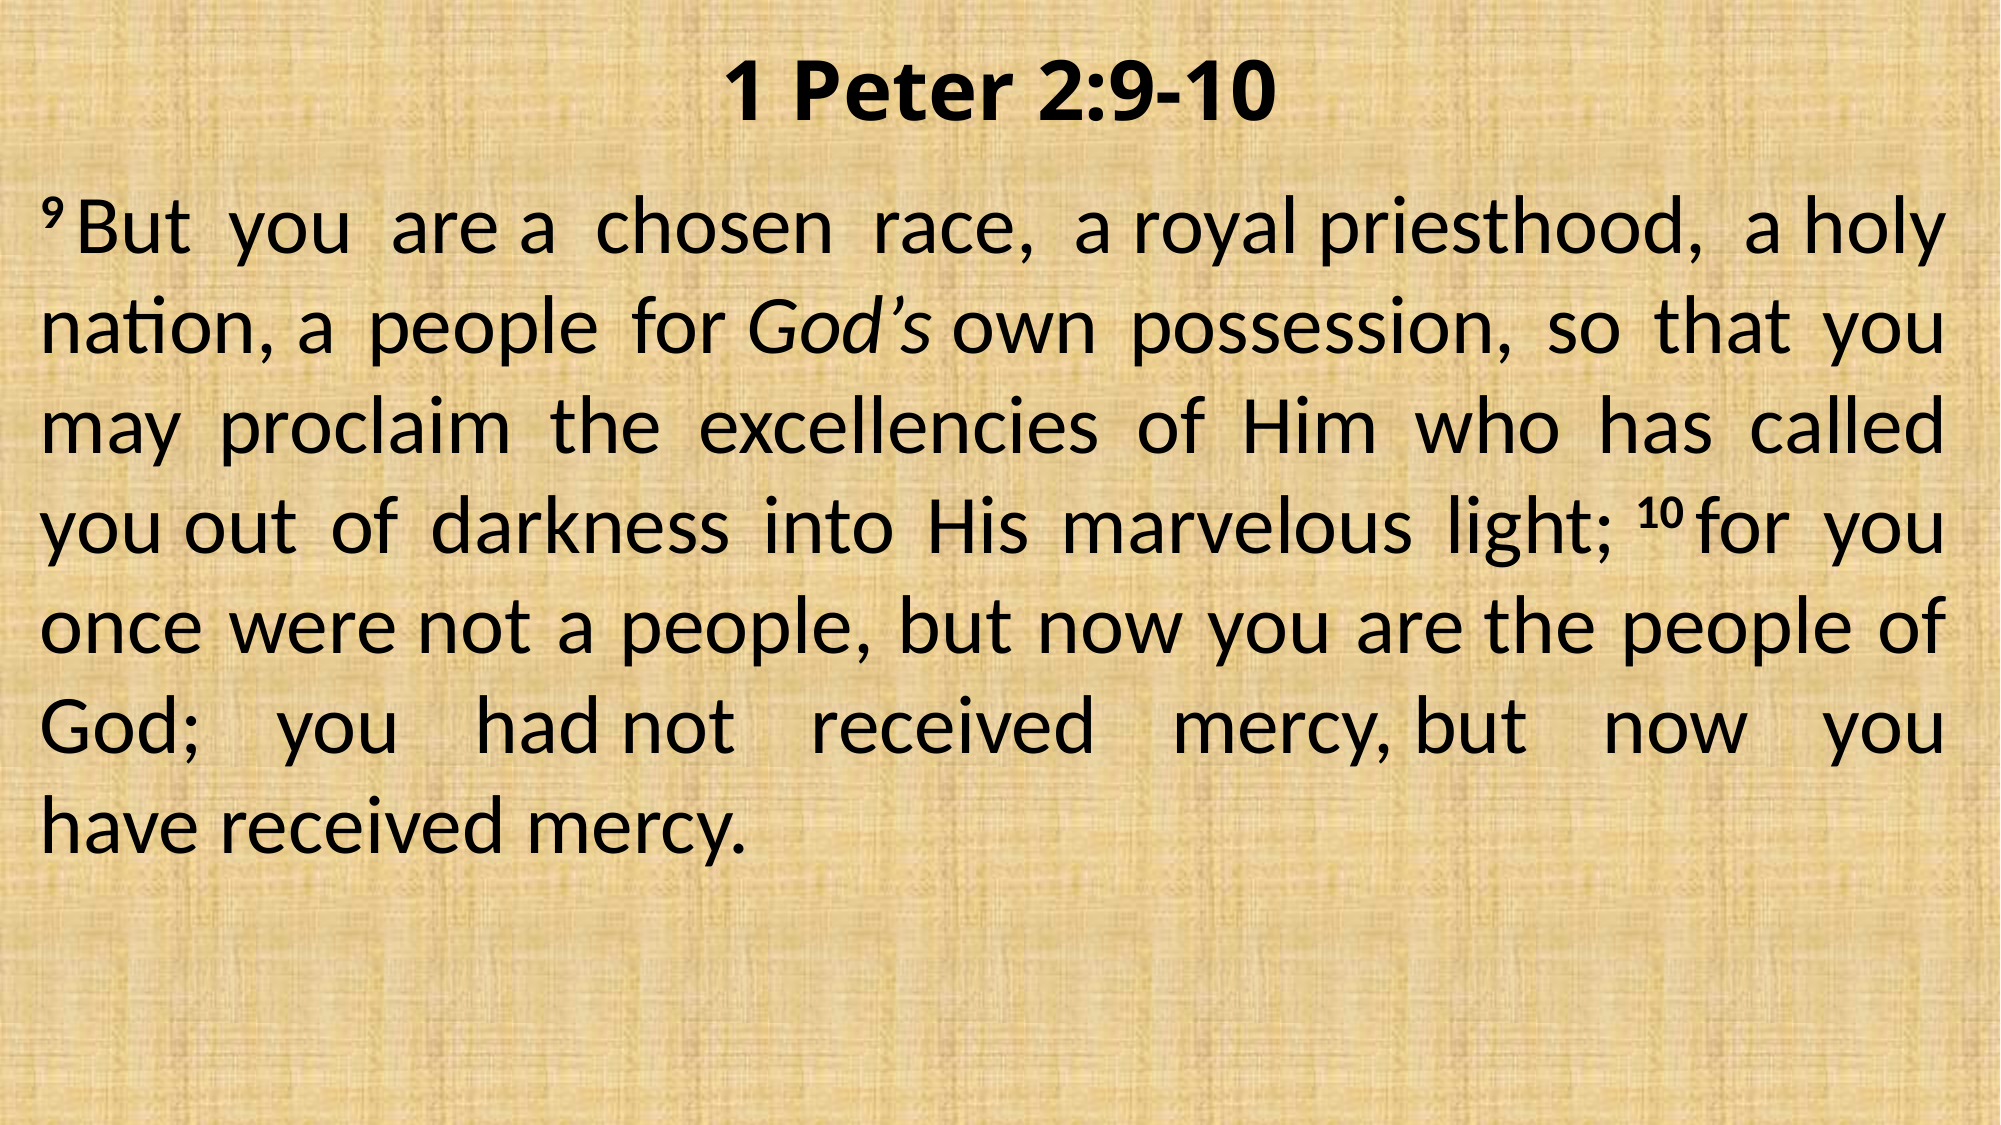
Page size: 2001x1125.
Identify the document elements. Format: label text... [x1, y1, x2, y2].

title 1 Peter 2:9-10 [24, 37, 1975, 150]
list 9 But you are a chosen race, a royal priesthood, a holy nation, a people for God’s own possession, so that you may proclaim the excellencies of Him who has called you out of darkness into His marvelous light; 10 for you once were not a people, but now you are the people of God; you had not received mercy, but now you have received mercy. [24, 162, 1963, 1088]
picture [0, 0, 2001, 1125]
